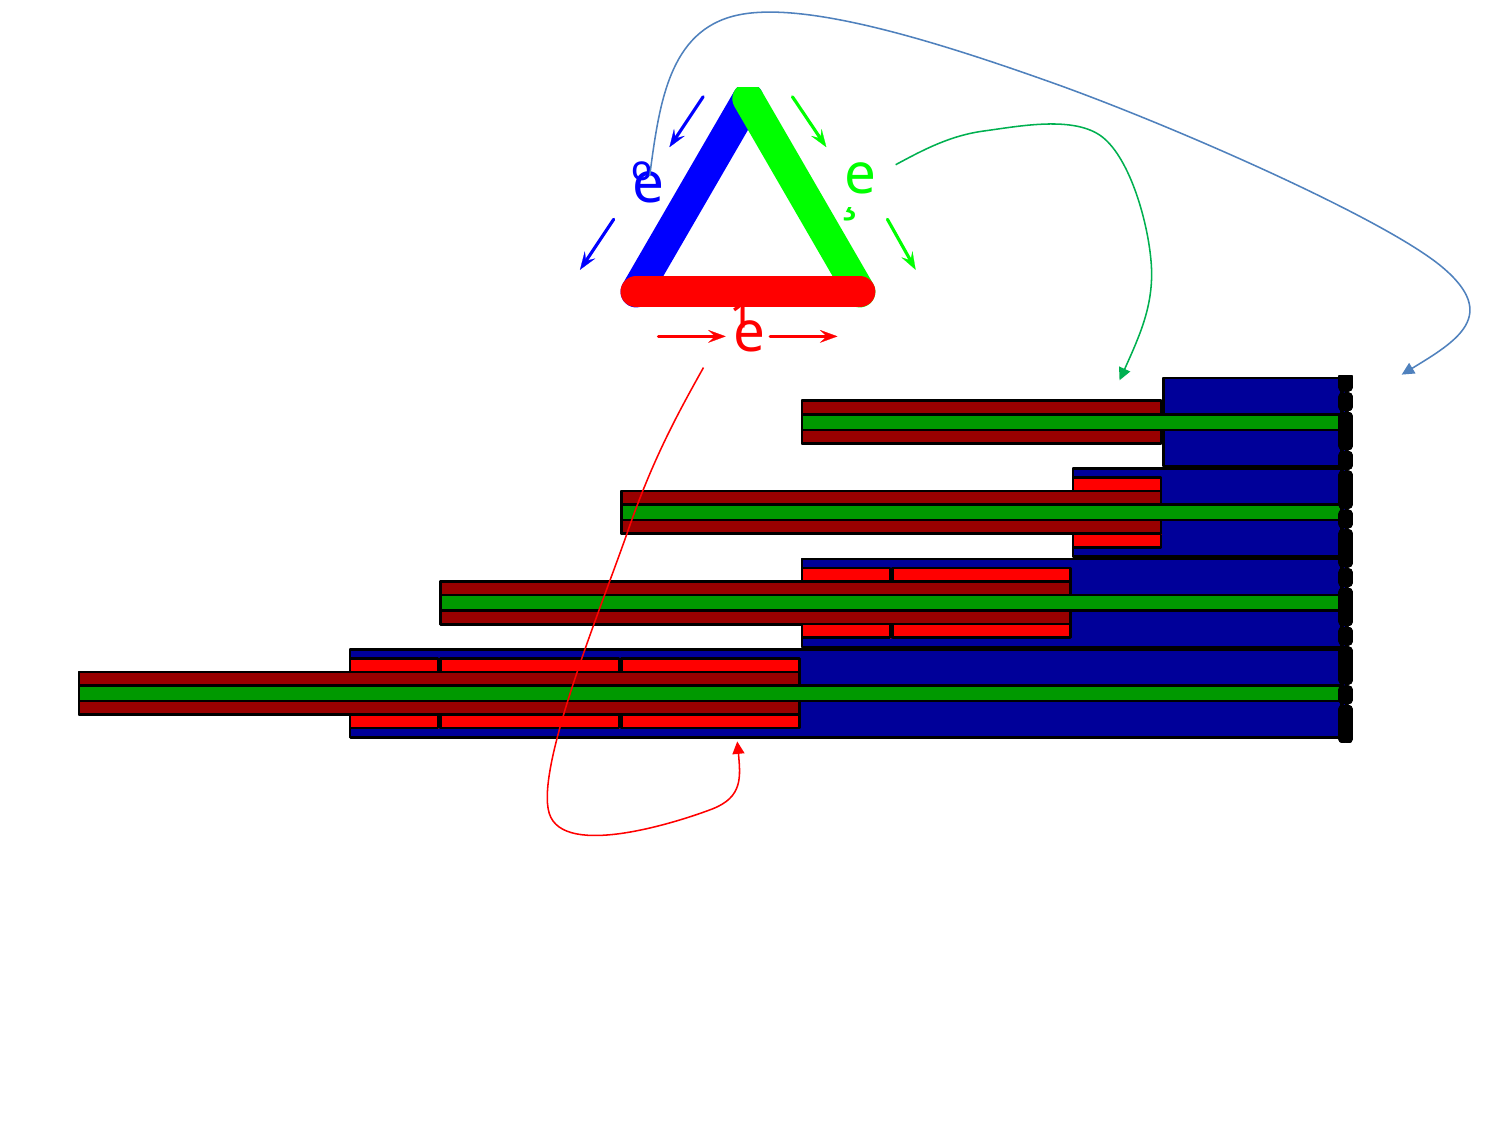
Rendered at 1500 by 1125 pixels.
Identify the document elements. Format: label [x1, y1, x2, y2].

text_box [666, 11, 1471, 375]
picture [74, 374, 1356, 743]
text_box [926, 123, 1153, 369]
text_box [546, 756, 741, 837]
picture [574, 87, 919, 368]
